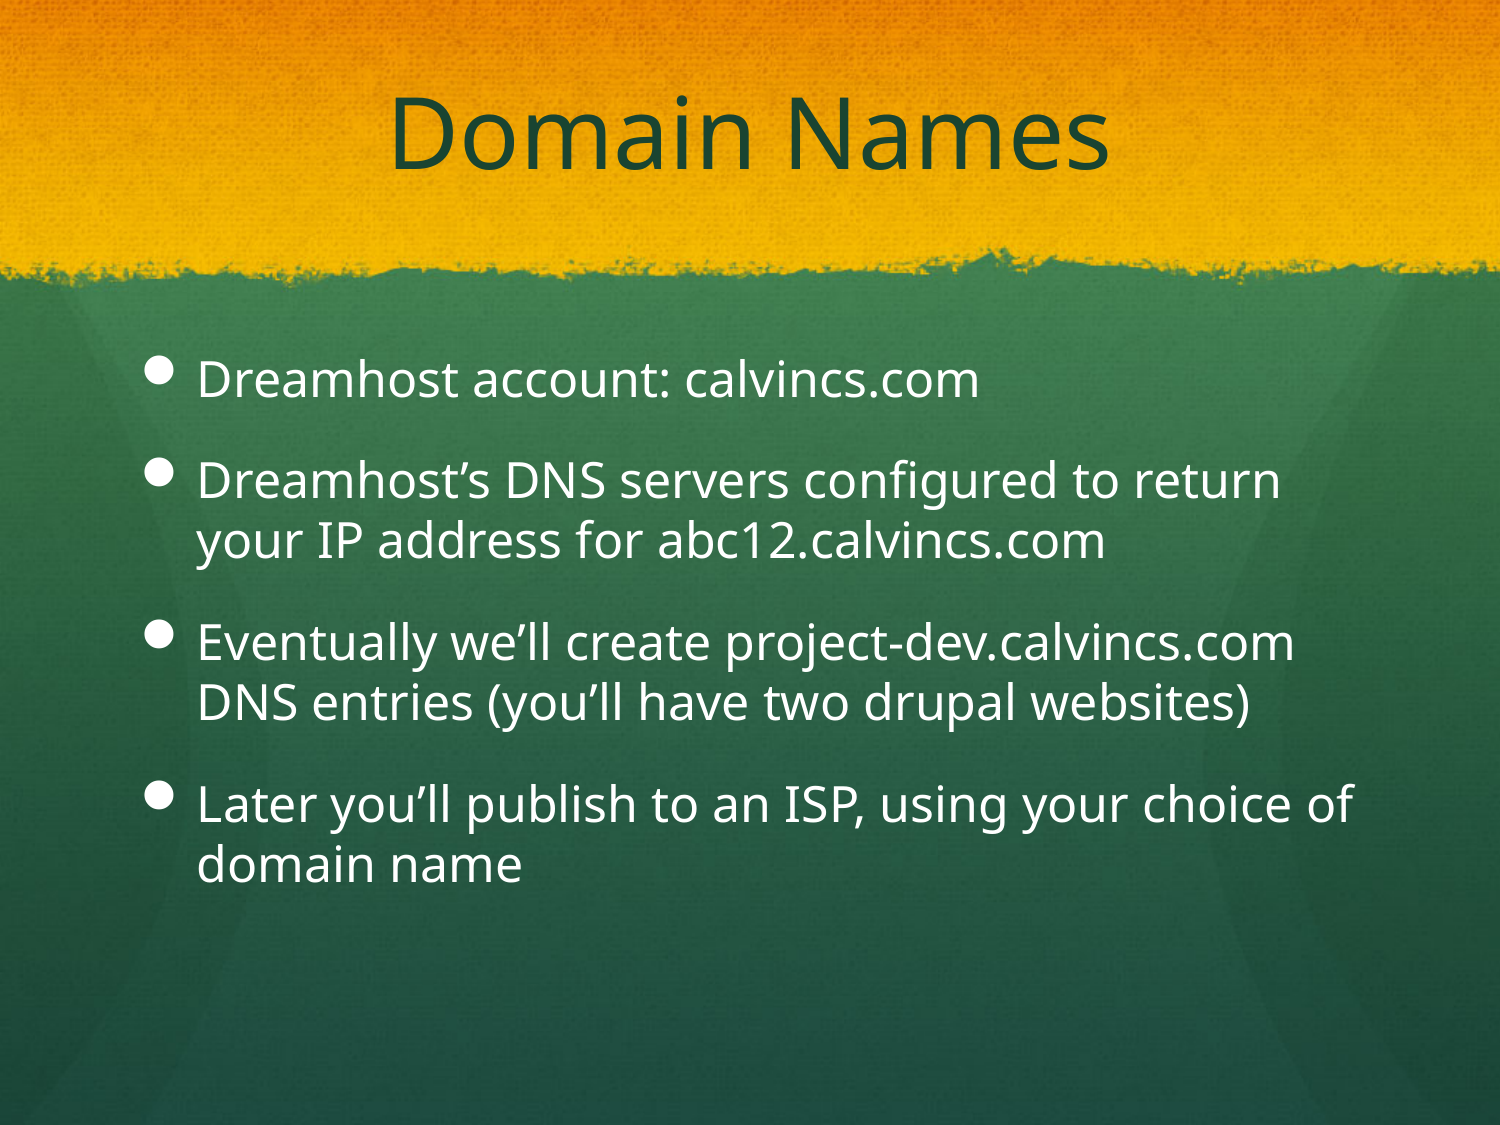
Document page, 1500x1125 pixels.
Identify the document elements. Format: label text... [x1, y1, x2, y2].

title Domain Names [125, 12, 1375, 246]
picture [0, 0, 1500, 1125]
list Dreamhost account: calvincs.com Dreamhost’s DNS servers configured to return your IP address for abc12.calvincs.com Eventually we’ll create project-dev.calvincs.com DNS entries (you’ll have two drupal websites) Later you’ll publish to an ISP, using your choice of domain name [125, 339, 1375, 1026]
